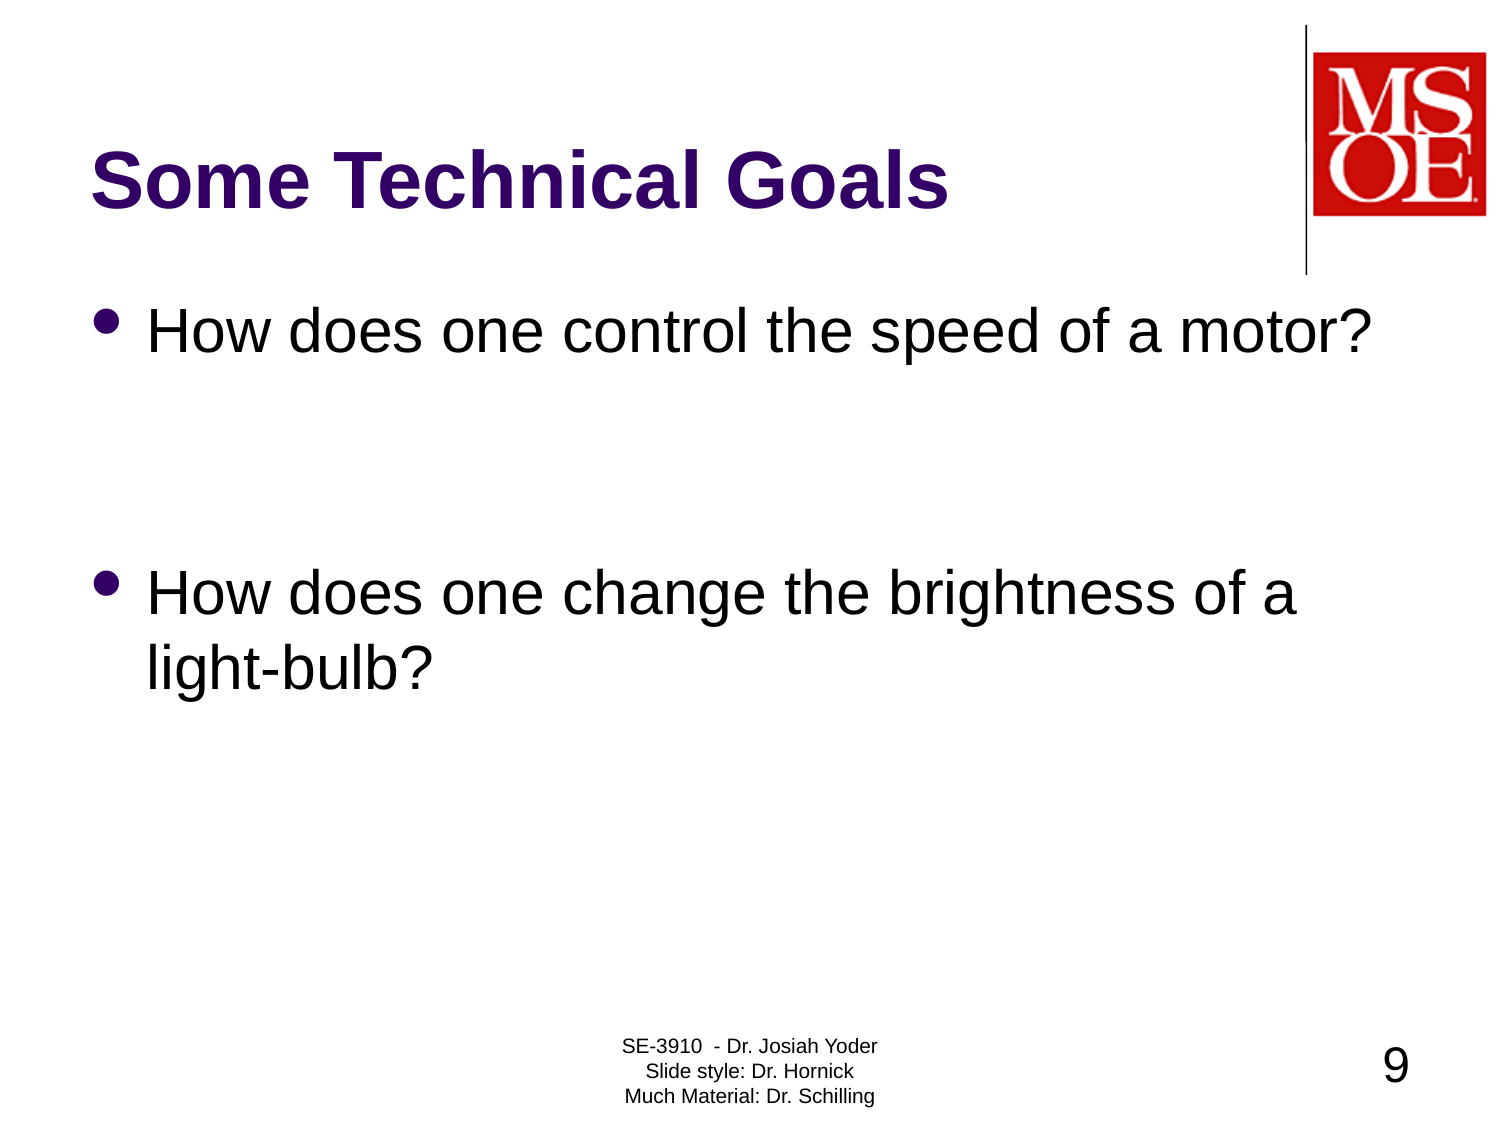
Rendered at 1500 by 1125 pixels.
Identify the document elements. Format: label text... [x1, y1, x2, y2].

picture [1313, 37, 1488, 232]
list How does one control the speed of a motor? How does one change the brightness of a light-bulb? [74, 281, 1426, 1006]
title Some Technical Goals [74, 19, 1313, 233]
slide_number 9 [1074, 1024, 1426, 1101]
footer SE-3910 - Dr. Josiah Yoder Slide style: Dr. Hornick Much Material: Dr. Schilling [512, 1024, 988, 1101]
